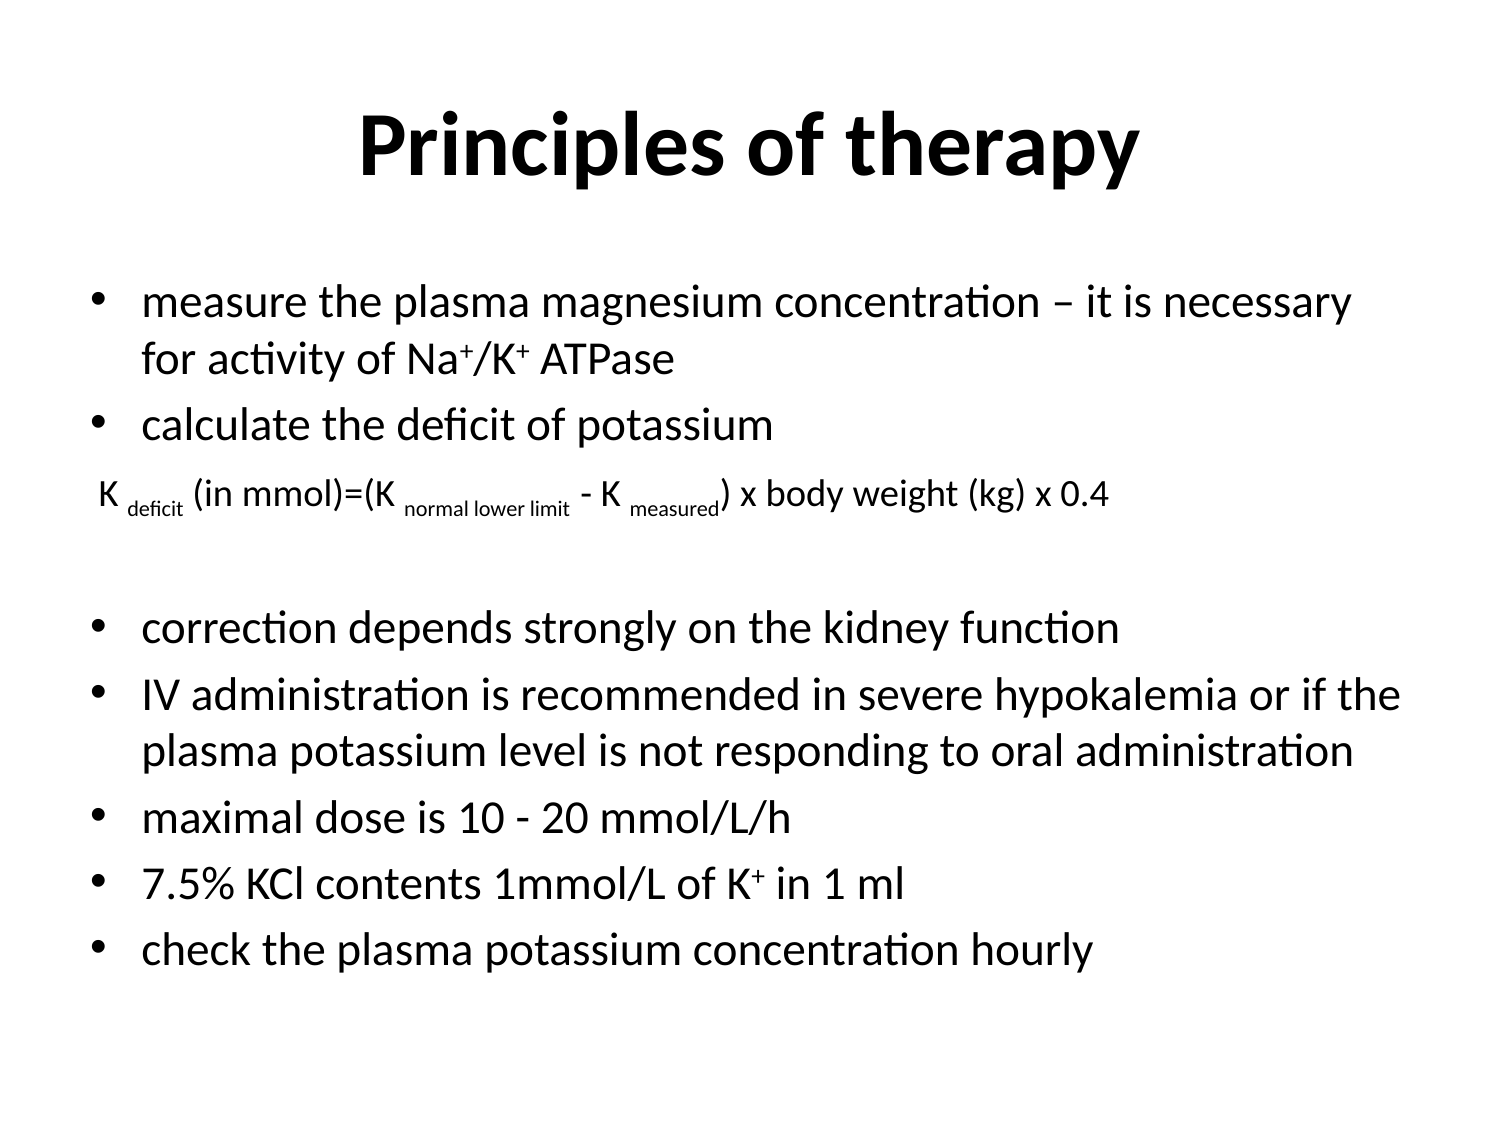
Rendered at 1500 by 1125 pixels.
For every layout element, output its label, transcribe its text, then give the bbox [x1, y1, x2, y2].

list measure the plasma magnesium concentration – it is necessary for activity of Na+/K+ ATPase calculate the deficit of potassium K deficit (in mmol)=(K normal lower limit - K measured) x body weight (kg) x 0.4 correction depends strongly on the kidney function IV administration is recommended in severe hypokalemia or if the plasma potassium level is not responding to oral administration maximal dose is 10 - 20 mmol/L/h 7.5% KCl contents 1mmol/L of K+ in 1 ml check the plasma potassium concentration hourly [75, 262, 1425, 1005]
title Principles of therapy [75, 45, 1425, 233]
